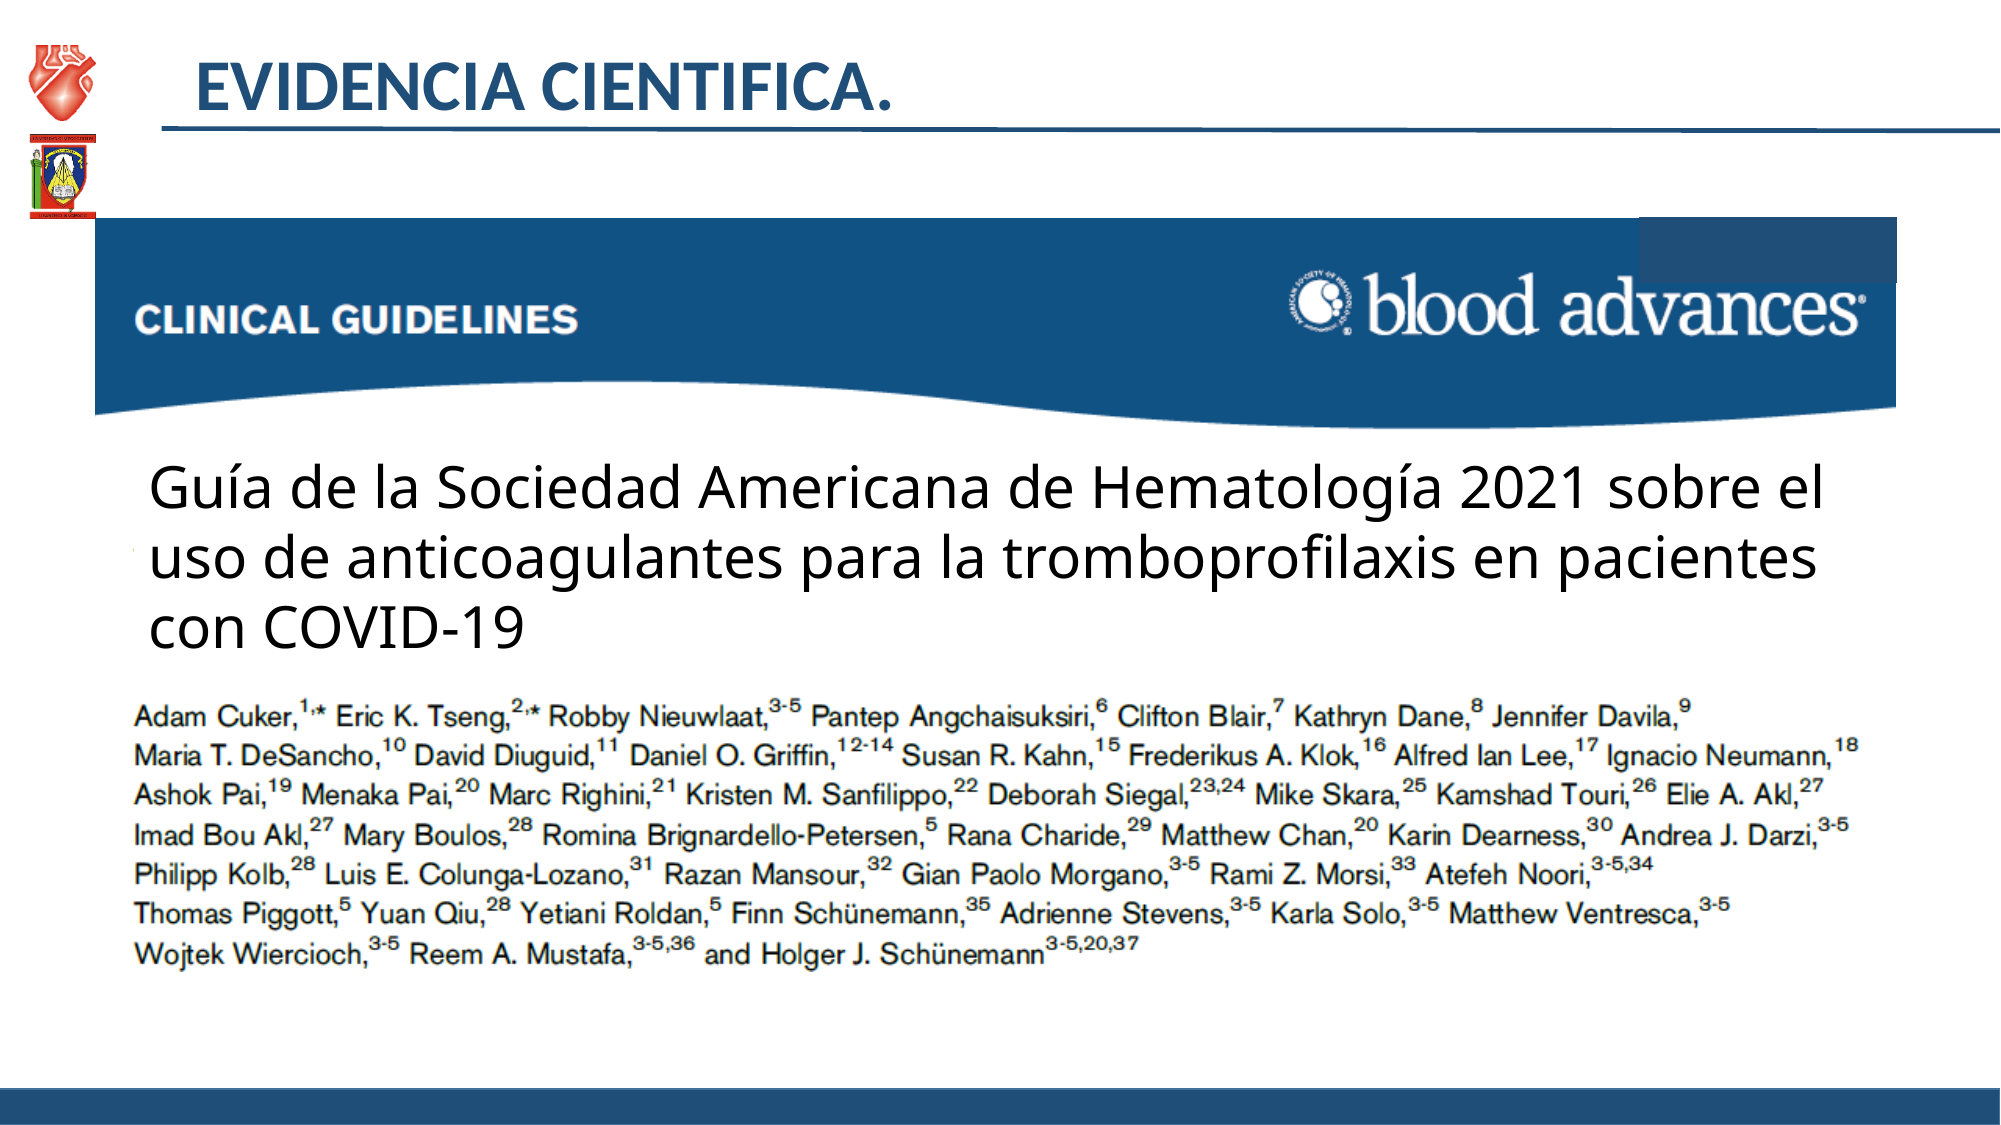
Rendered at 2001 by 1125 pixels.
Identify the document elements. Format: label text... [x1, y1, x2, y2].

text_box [26, 45, 96, 219]
picture [95, 218, 1896, 972]
text_box [0, 1088, 2000, 1125]
text_box EVIDENCIA CIENTIFICA. [180, 29, 1958, 128]
